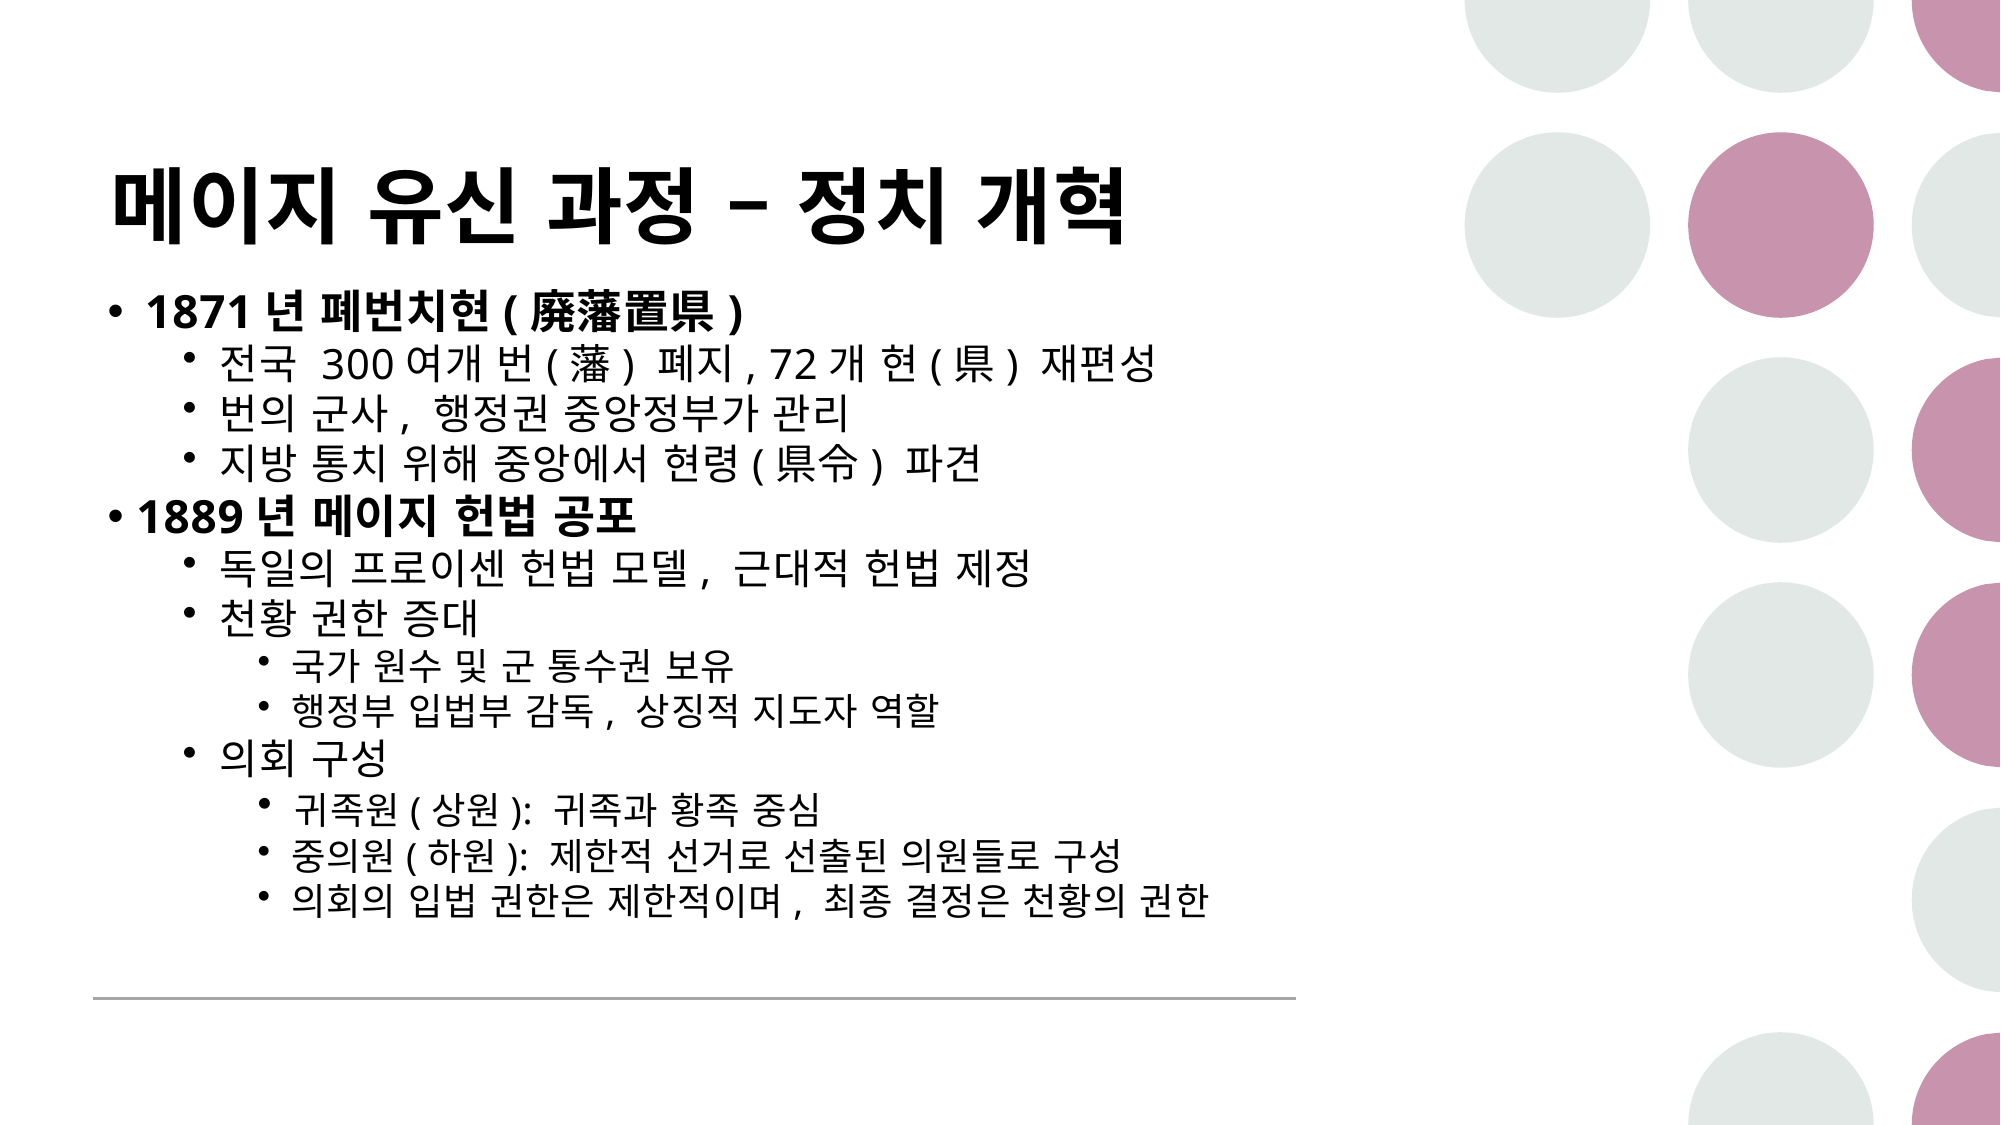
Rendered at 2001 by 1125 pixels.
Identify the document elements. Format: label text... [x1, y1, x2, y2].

title 메이지 유신 과정 – 정치 개혁 [92, 126, 1297, 335]
list 1871년 폐번치현(廃藩置県) 전국 300여개 번(藩) 폐지, 72개 현(県) 재편성 번의 군사, 행정권 중앙정부가 관리 지방 통치 위해 중앙에서 현령(県令) 파견 1889년 메이지 헌법 공포 독일의 프로이센 헌법 모델, 근대적 헌법 제정 천황 권한 증대 국가 원수 및 군 통수권 보유 행정부 입법부 감독, 상징적 지도자 역할 의회 구성 귀족원(상원): 귀족과 황족 중심 중의원(하원): 제한적 선거로 선출된 의원들로 구성 의회의 입법 권한은 제한적이며, 최종 결정은 천황의 권한 [92, 275, 1281, 976]
